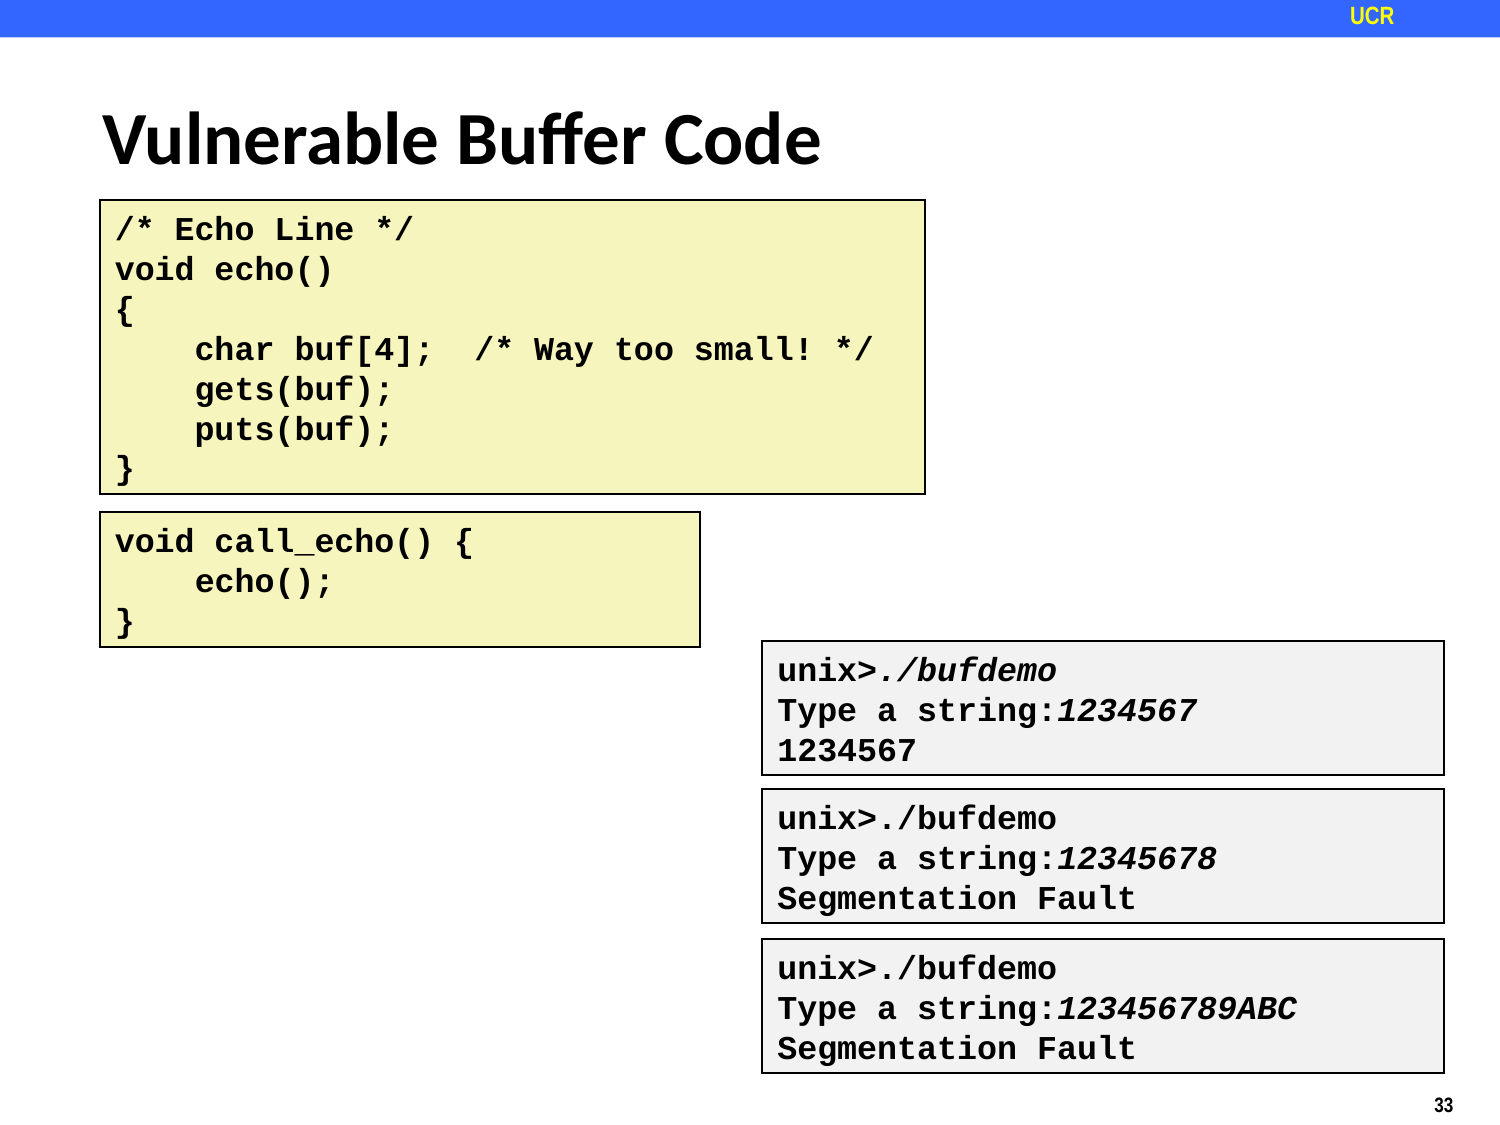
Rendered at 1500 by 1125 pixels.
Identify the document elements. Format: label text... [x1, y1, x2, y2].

text_box void call_echo() { echo(); } [99, 512, 700, 647]
text_box unix>./bufdemo Type a string:12345678 Segmentation Fault [762, 788, 1444, 924]
text_box unix>./bufdemo Type a string:1234567 1234567 [762, 640, 1444, 775]
title Vulnerable Buffer Code [87, 87, 1140, 182]
text_box unix>./bufdemo Type a string:123456789ABC Segmentation Fault [762, 938, 1444, 1074]
text_box /* Echo Line */ void echo() { char buf[4]; /* Way too small! */ gets(buf); puts(buf); } [99, 199, 925, 494]
